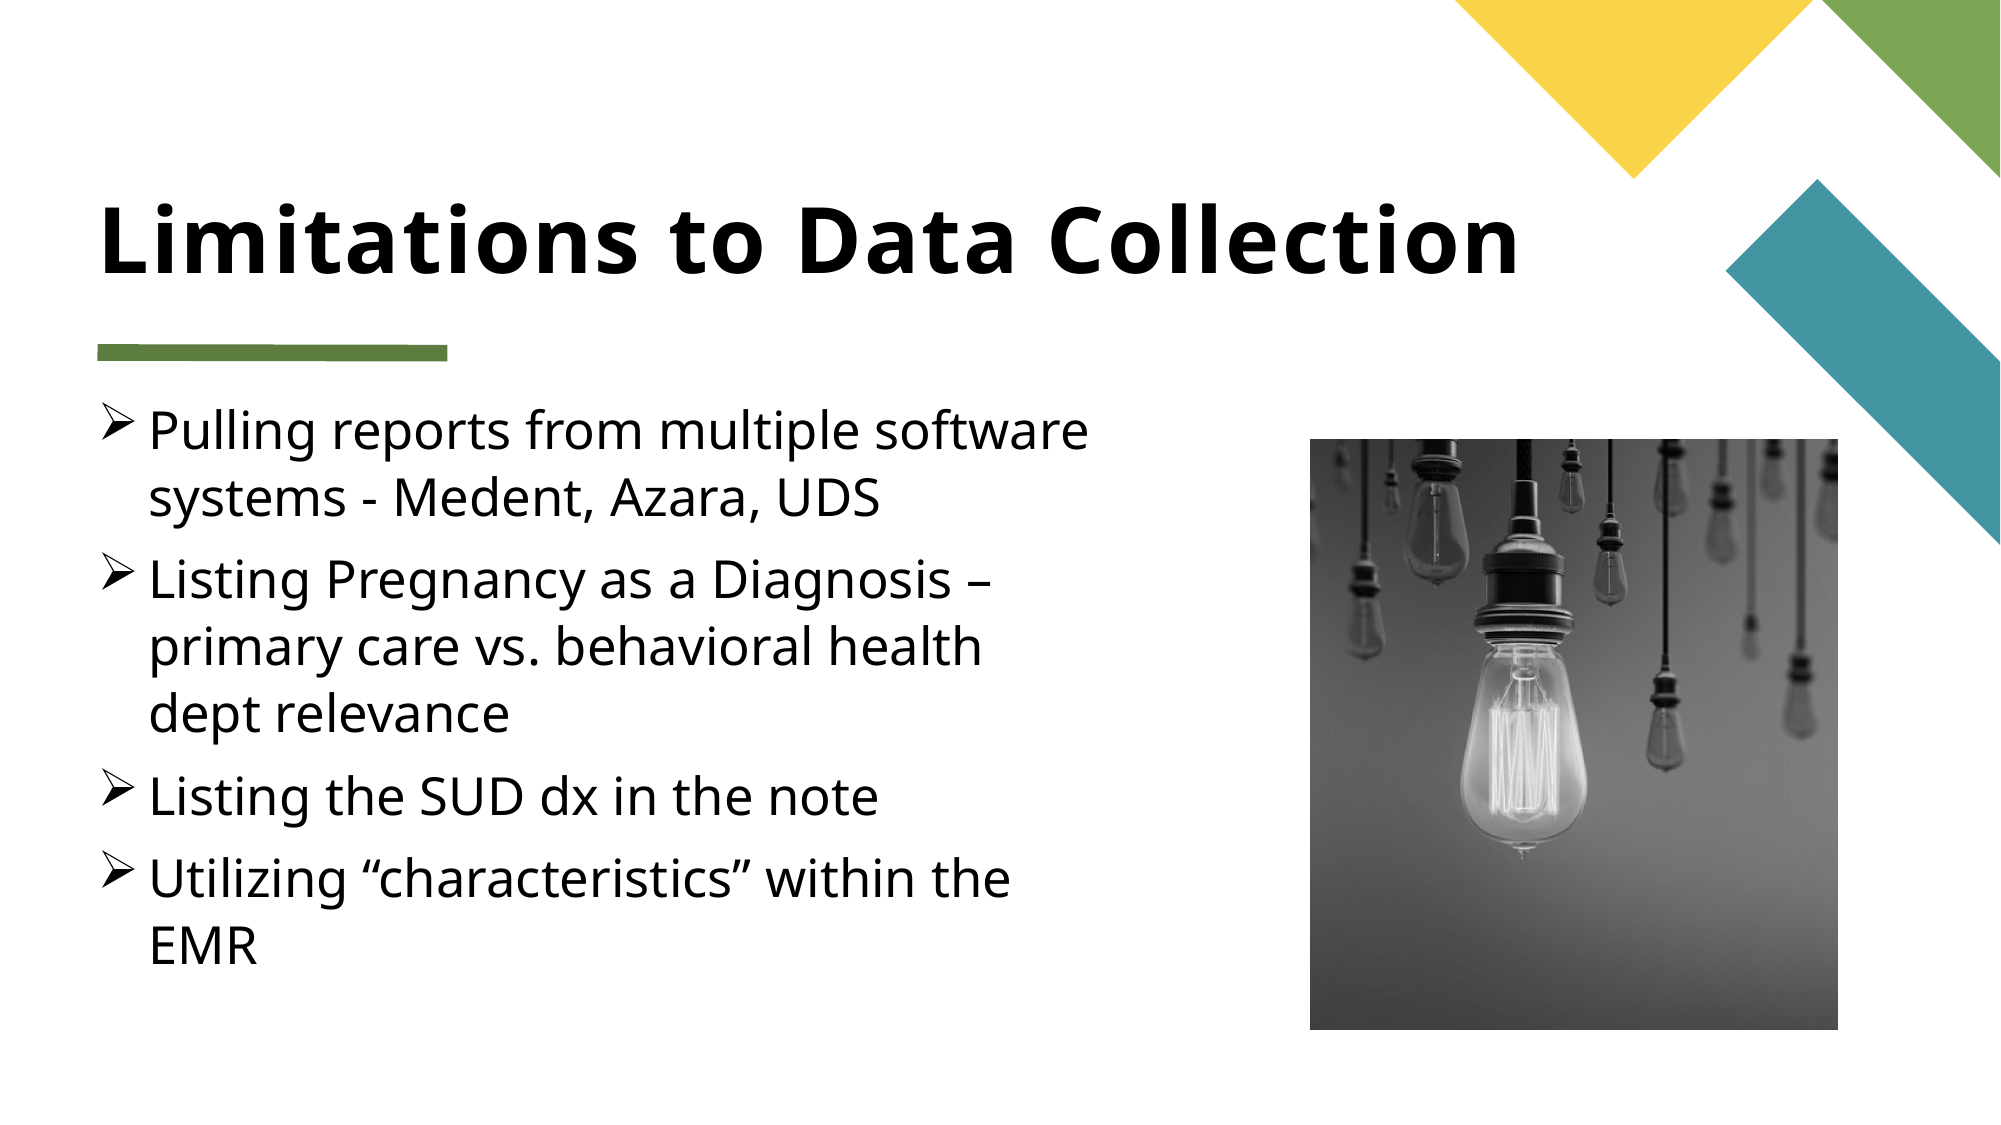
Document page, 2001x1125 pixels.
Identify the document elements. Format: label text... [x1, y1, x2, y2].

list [1310, 439, 1838, 1030]
title Limitations to Data Collection [97, 32, 1898, 291]
list Pulling reports from multiple software systems - Medent, Azara, UDS Listing Pregnancy as a Diagnosis – primary care vs. behavioral health dept relevance Listing the SUD dx in the note Utilizing “characteristics” within the EMR [97, 384, 1123, 1030]
